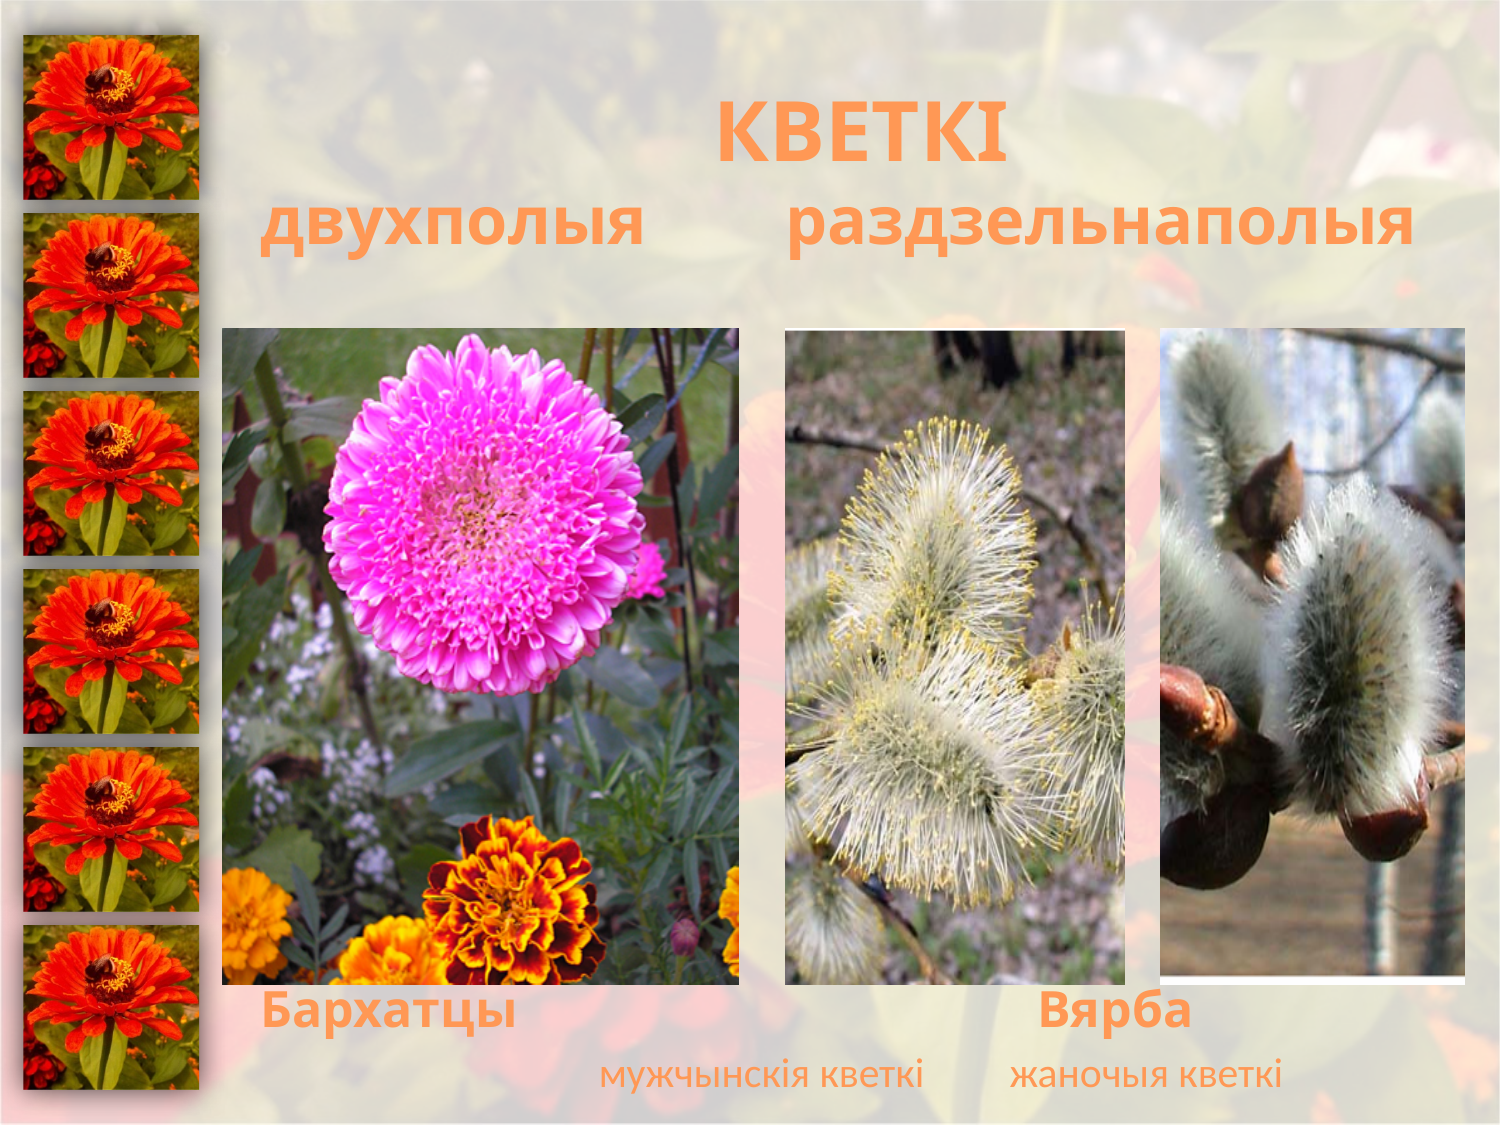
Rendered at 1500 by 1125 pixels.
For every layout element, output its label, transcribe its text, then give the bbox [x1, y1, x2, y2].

picture [784, 327, 1126, 985]
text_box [23, 34, 200, 1091]
picture [1159, 327, 1466, 985]
picture [222, 327, 739, 985]
text_box КВЕТКІ двухполыя раздзельнаполыя Бархатцы Вярба мужчынскія кветкі жаночыя кветкі [246, 70, 1477, 1105]
